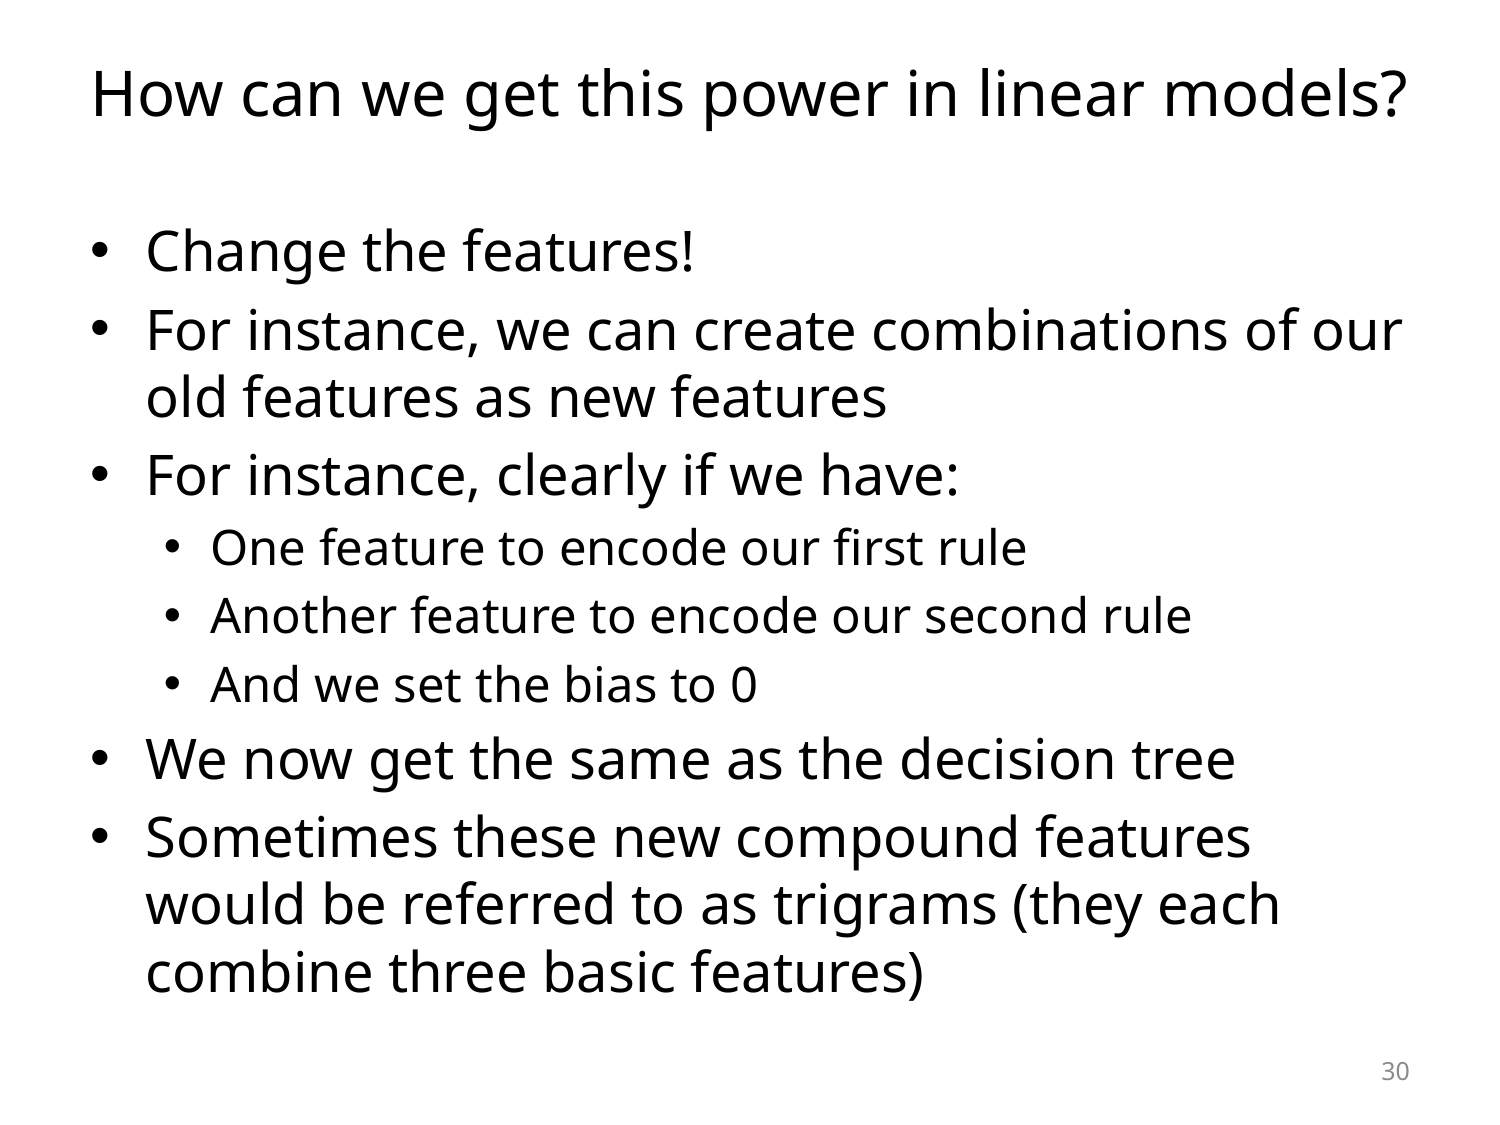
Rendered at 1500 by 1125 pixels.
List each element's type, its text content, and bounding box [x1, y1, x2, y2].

slide_number 30 [1074, 1042, 1425, 1103]
list Change the features! For instance, we can create combinations of our old features as new features For instance, clearly if we have: One feature to encode our first rule Another feature to encode our second rule And we set the bias to 0 We now get the same as the decision tree Sometimes these new compound features would be referred to as trigrams (they each combine three basic features) [75, 208, 1425, 1023]
title How can we get this power in linear models? [75, 15, 1425, 167]
